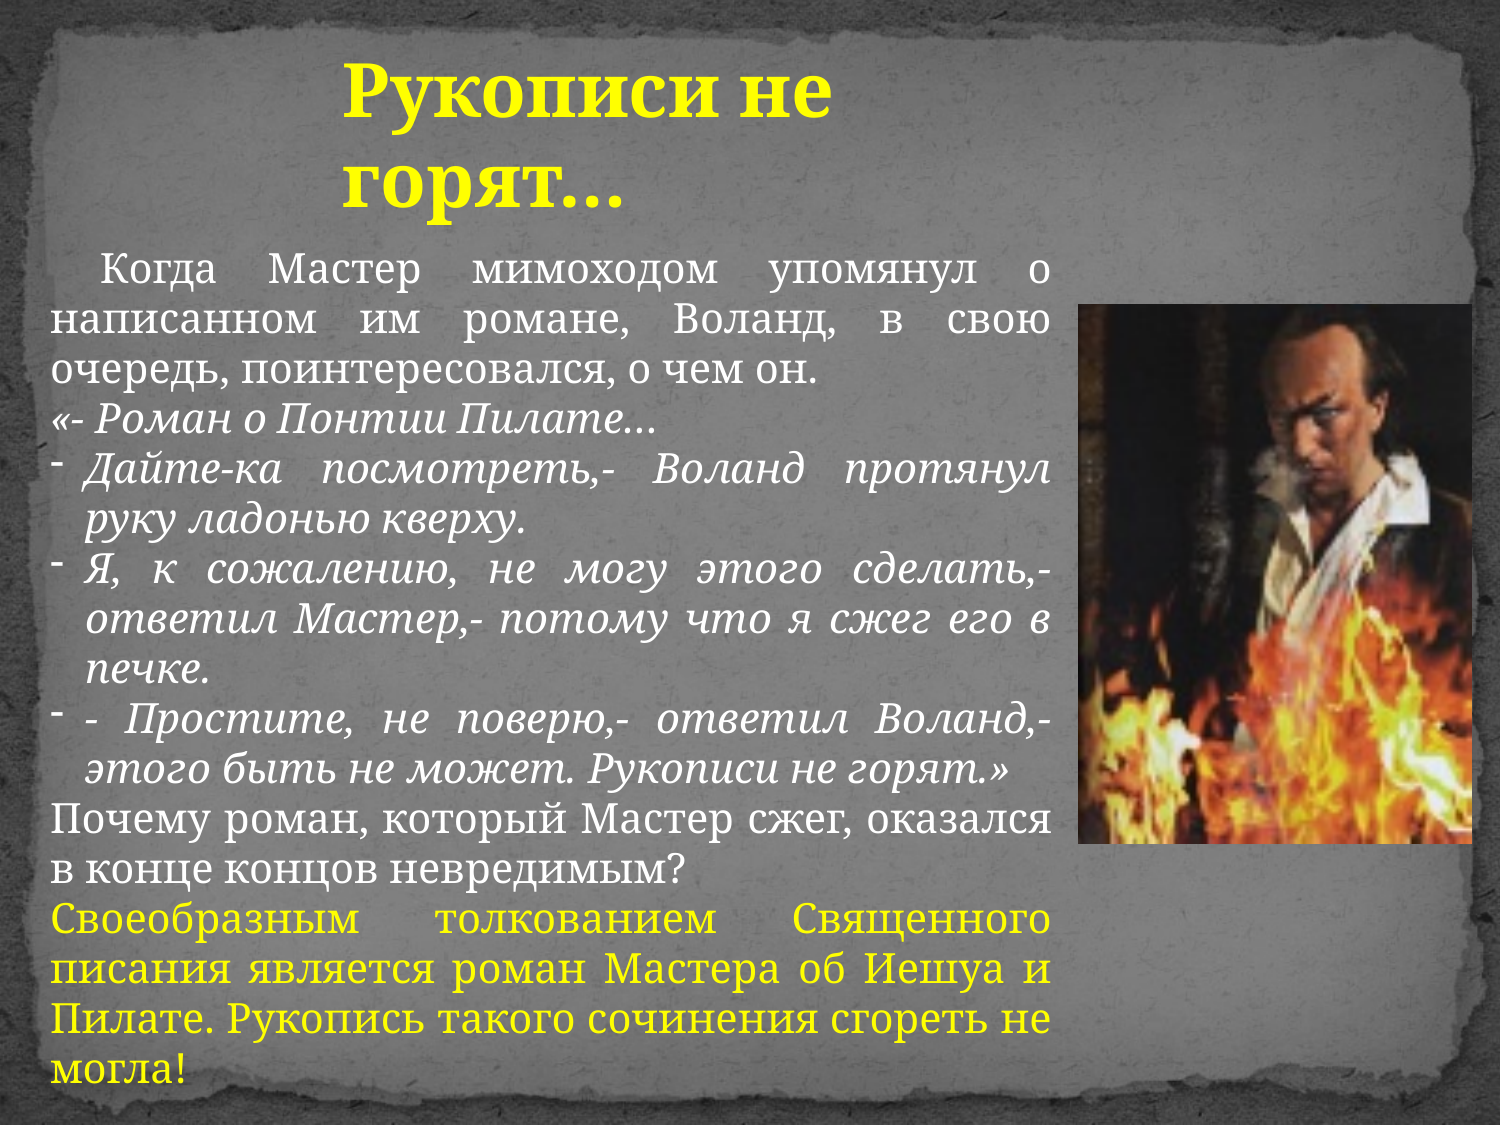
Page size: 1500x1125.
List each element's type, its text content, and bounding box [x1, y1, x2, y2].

text_box Когда Мастер мимоходом упомянул о написанном им романе, Воланд, в свою очередь, поинтересовался, о чем он. «- Роман о Понтии Пилате… Дайте-ка посмотреть,- Воланд протянул руку ладонью кверху. Я, к сожалению, не могу этого сделать,- ответил Мастер,- потому что я сжег его в печке. - Простите, не поверю,- ответил Воланд,- этого быть не может. Рукописи не горят.» Почему роман, который Мастер сжег, оказался в конце концов невредимым? Своеобразным толкованием Священного писания является роман Мастера об Иешуа и Пилате. Рукопись такого сочинения сгореть не могла! [35, 234, 1067, 1100]
text_box Рукописи не горят… [328, 35, 1096, 230]
picture [1078, 304, 1472, 844]
